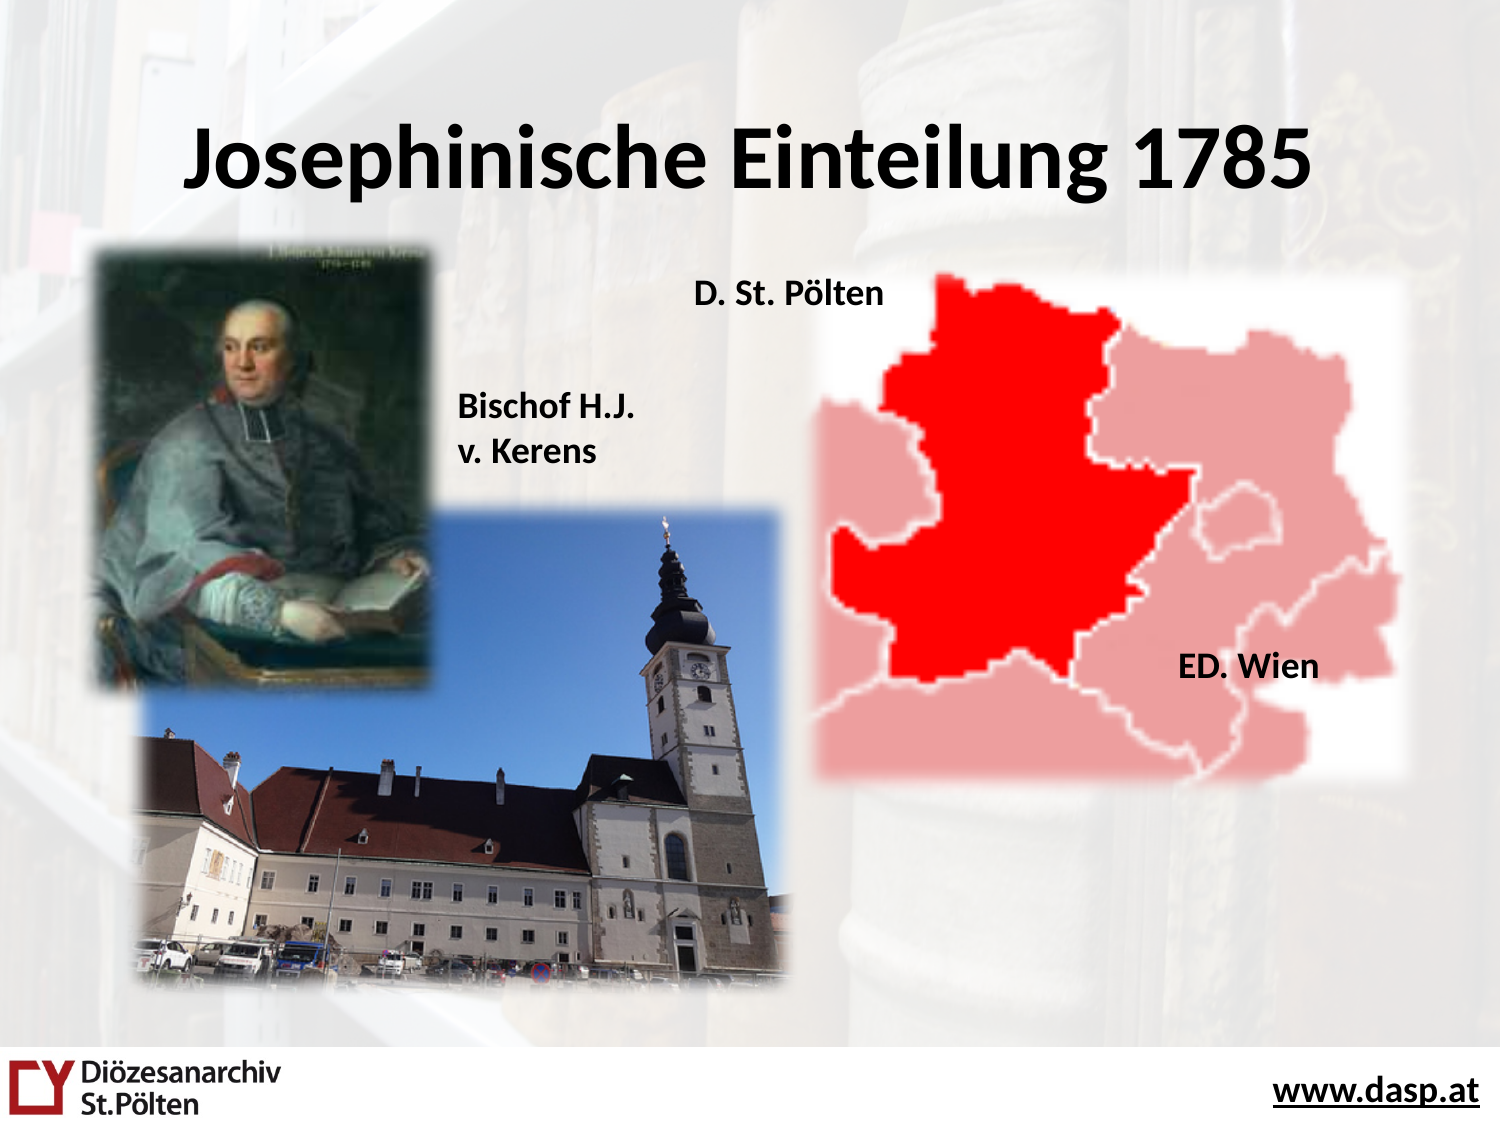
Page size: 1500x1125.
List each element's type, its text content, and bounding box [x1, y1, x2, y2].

picture [0, 0, 1500, 1047]
text_box Bischof H.J. v. Kerens [452, 373, 672, 479]
title Josephinische Einteilung 1785 [112, 90, 1388, 232]
text_box D. St. Pölten [679, 260, 791, 320]
picture [0, 1051, 288, 1124]
